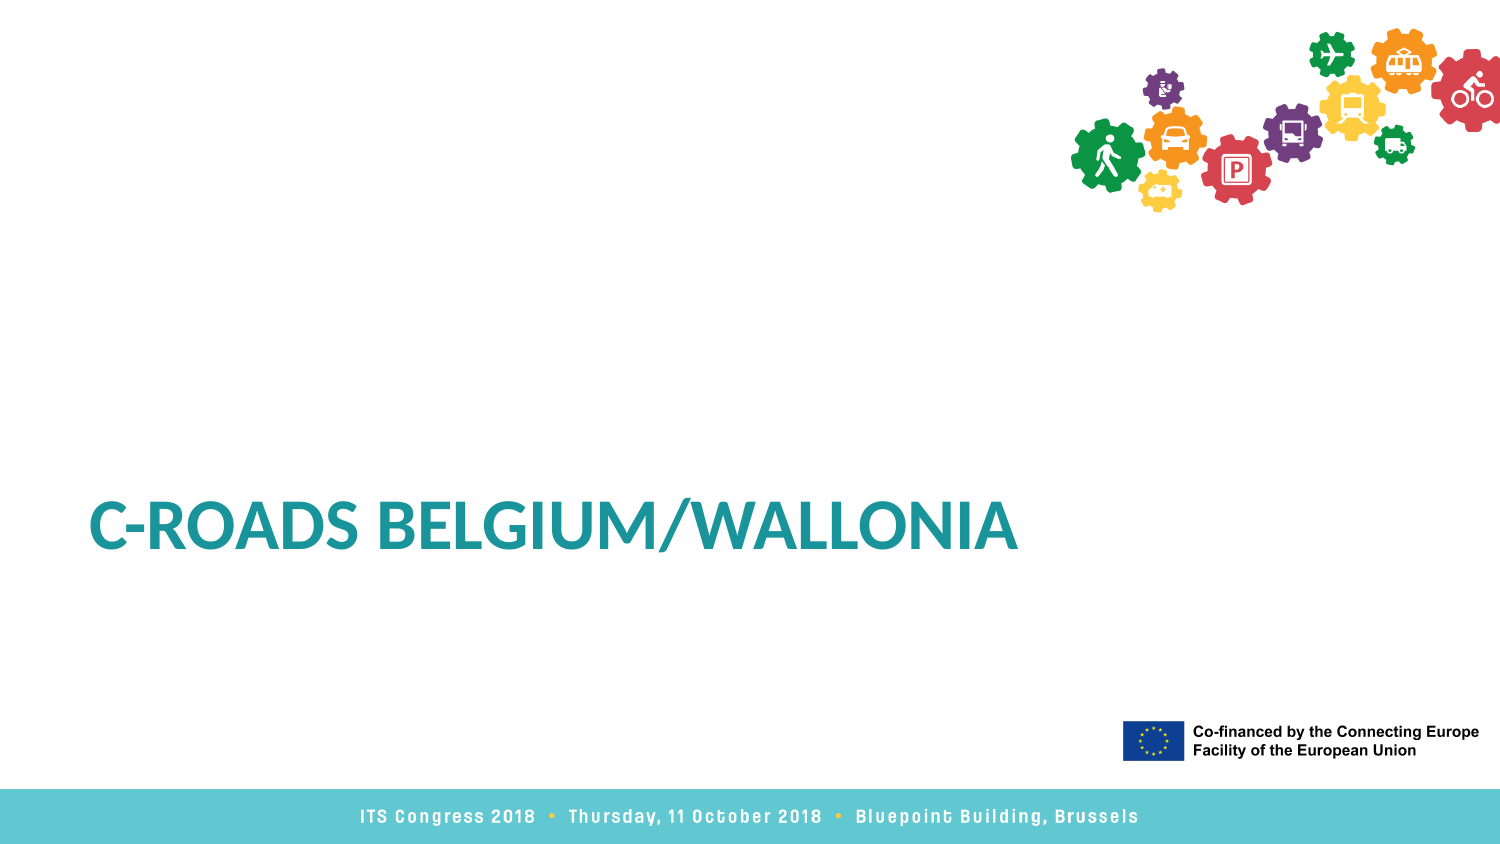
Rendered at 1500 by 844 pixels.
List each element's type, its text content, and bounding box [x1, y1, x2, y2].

title C-Roads Belgium/WALLONIA [75, 469, 1425, 728]
picture [0, 0, 1500, 844]
